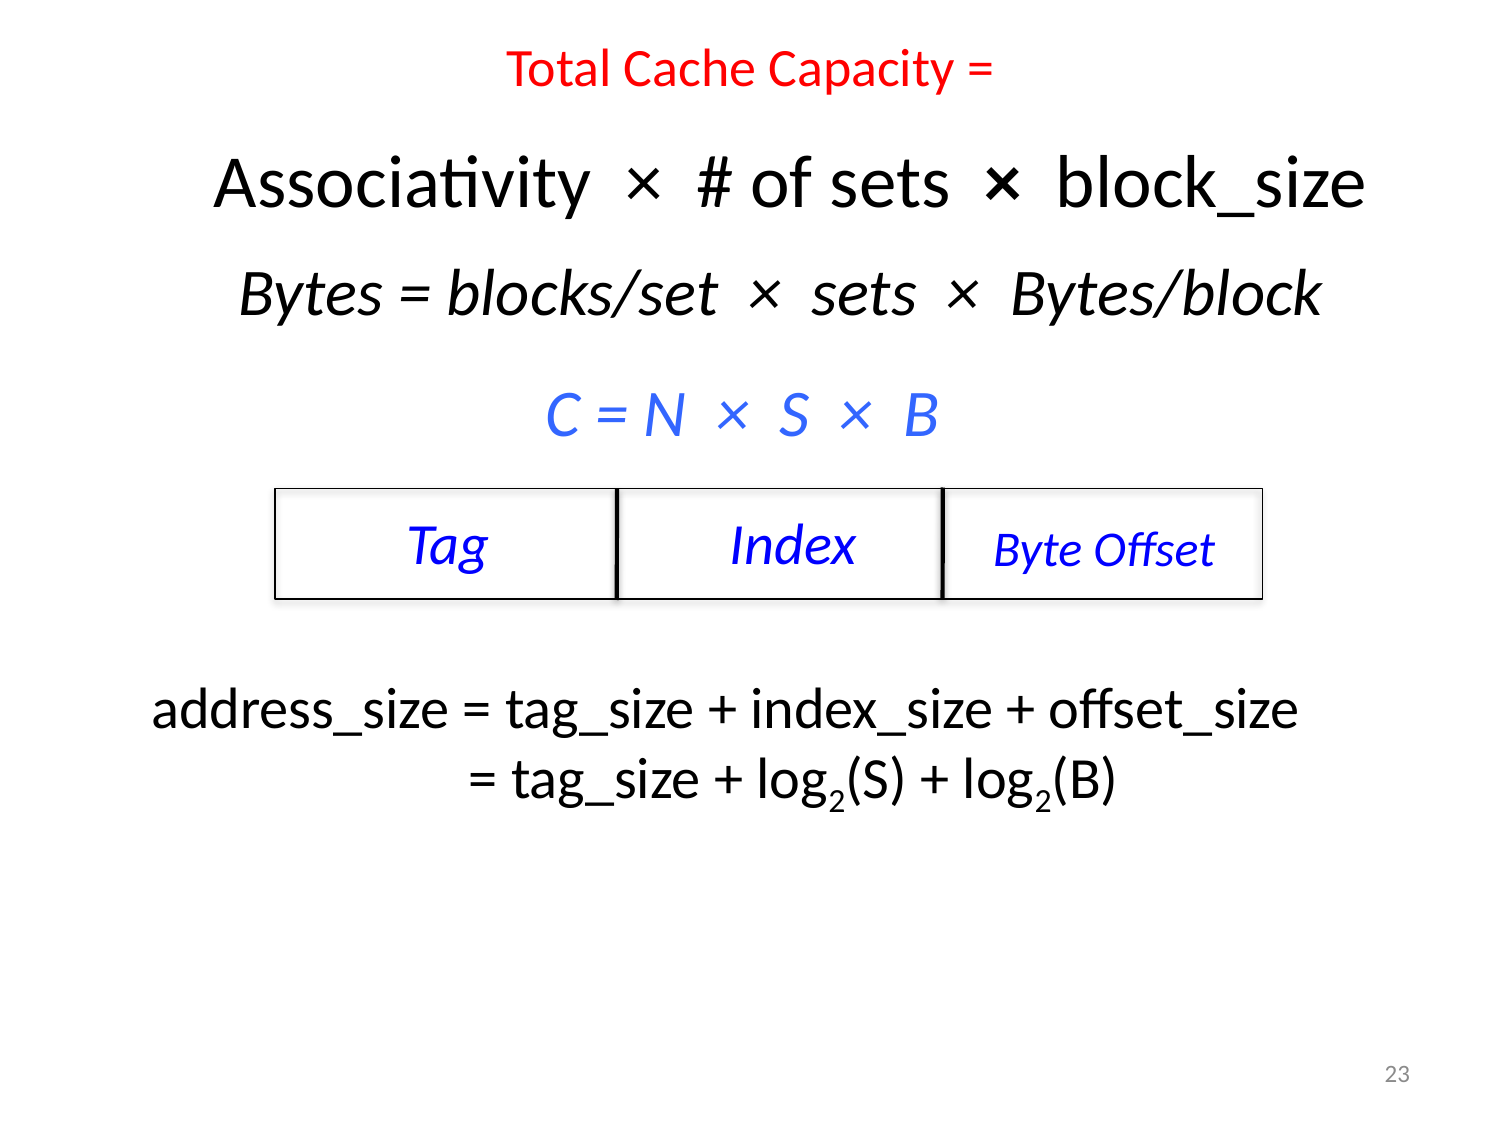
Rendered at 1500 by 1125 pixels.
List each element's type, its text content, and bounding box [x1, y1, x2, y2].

slide_number 23 [1074, 1042, 1425, 1103]
text_box Associativity × # of sets × block_size [199, 124, 1399, 230]
text_box address_size = tag_size + index_size + offset_size = tag_size + log2(S) + log2(B) [136, 662, 1316, 827]
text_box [274, 487, 1263, 601]
text_box Bytes = blocks/set × sets × Bytes/block [223, 241, 1355, 337]
text_box C = N × S × B [530, 362, 955, 458]
title Total Cache Capacity = [75, 24, 1425, 105]
